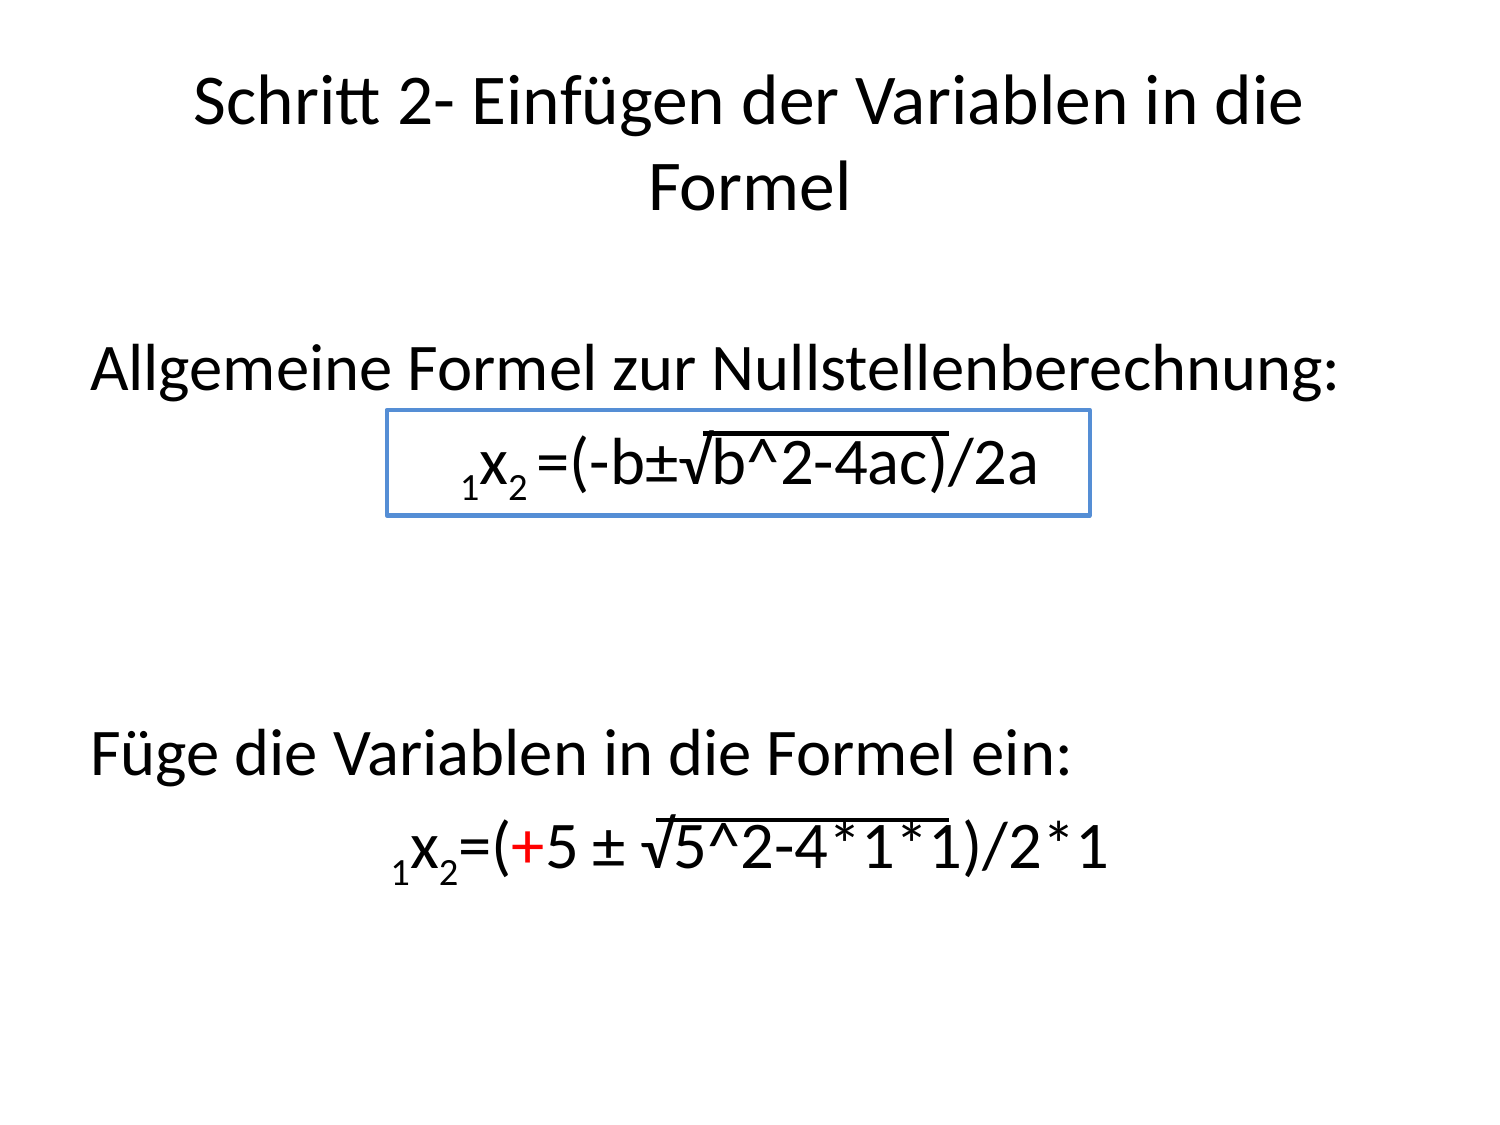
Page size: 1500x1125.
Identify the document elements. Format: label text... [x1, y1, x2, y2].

list Allgemeine Formel zur Nullstellenberechnung: 1x2 =(-b±√b^2-4ac)/2a Füge die Variablen in die Formel ein: 1x2=(+5 ± √5^2-4*1*1)/2*1 [75, 316, 1425, 1005]
title Schritt 2- Einfügen der Variablen in die Formel [75, 45, 1425, 233]
